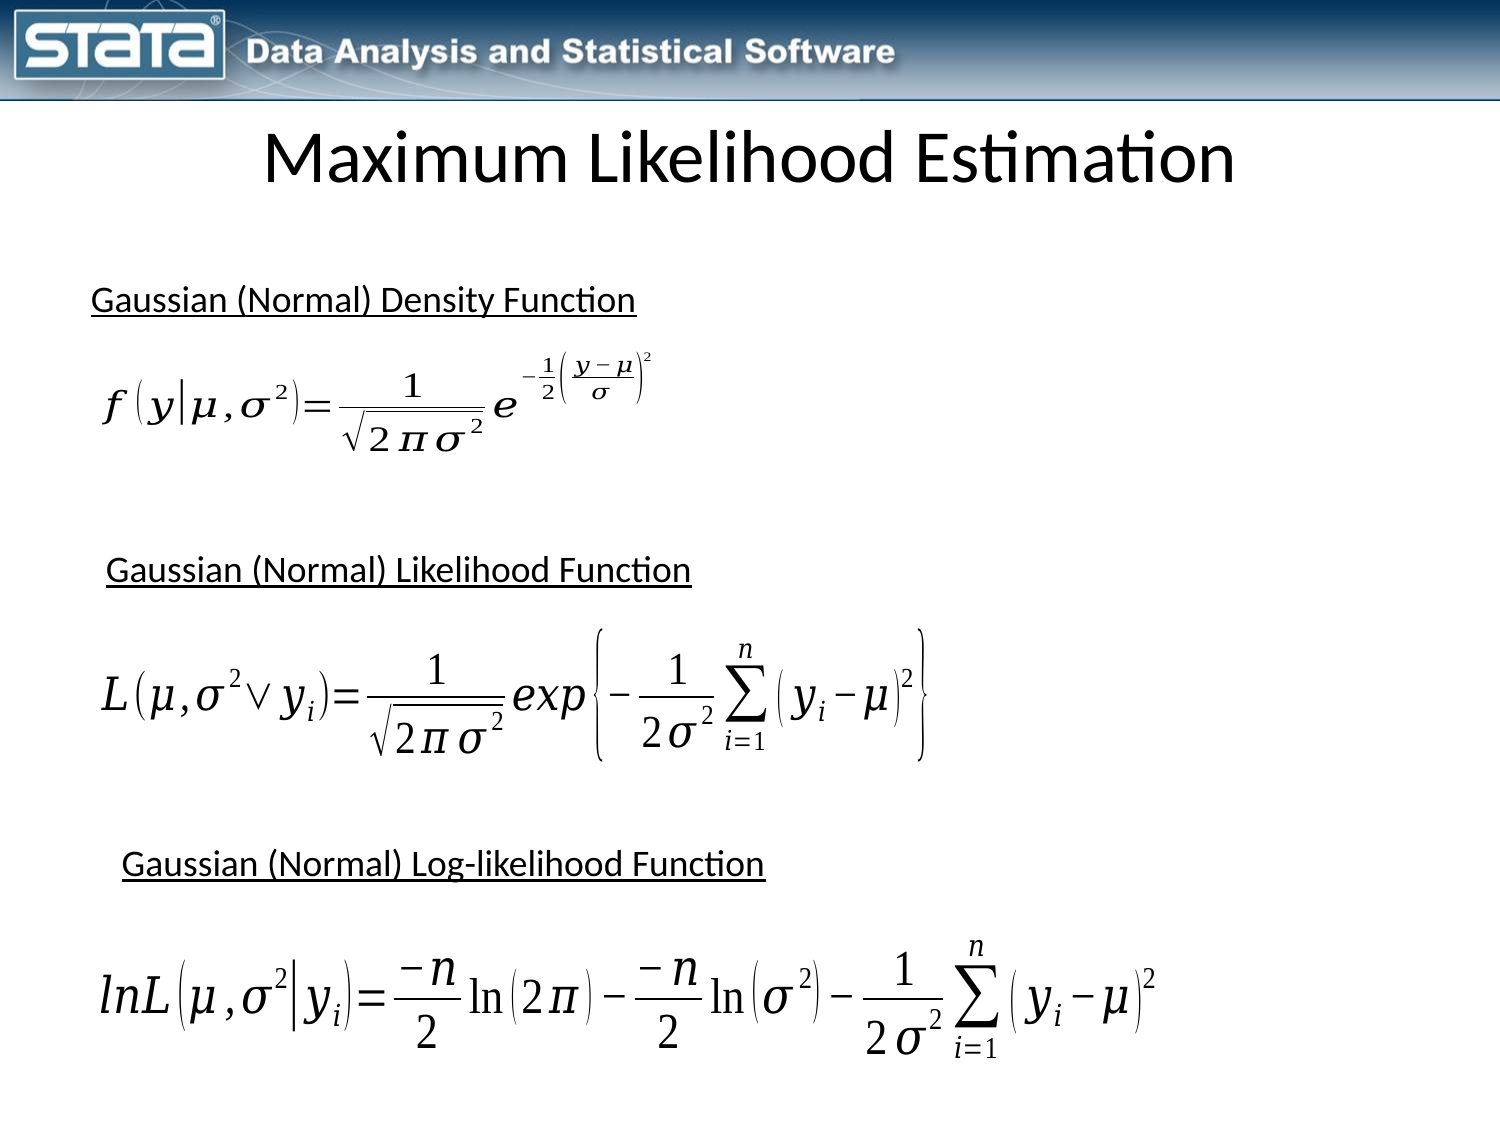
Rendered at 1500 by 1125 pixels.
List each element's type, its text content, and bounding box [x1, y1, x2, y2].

text_box Maximum Likelihood Estimation [0, 99, 1500, 205]
text_box Gaussian (Normal) Log-likelihood Function [106, 831, 781, 892]
text_box Gaussian (Normal) Density Function [76, 267, 652, 328]
text_box Gaussian (Normal) Likelihood Function [91, 537, 708, 598]
picture [0, 0, 1500, 99]
